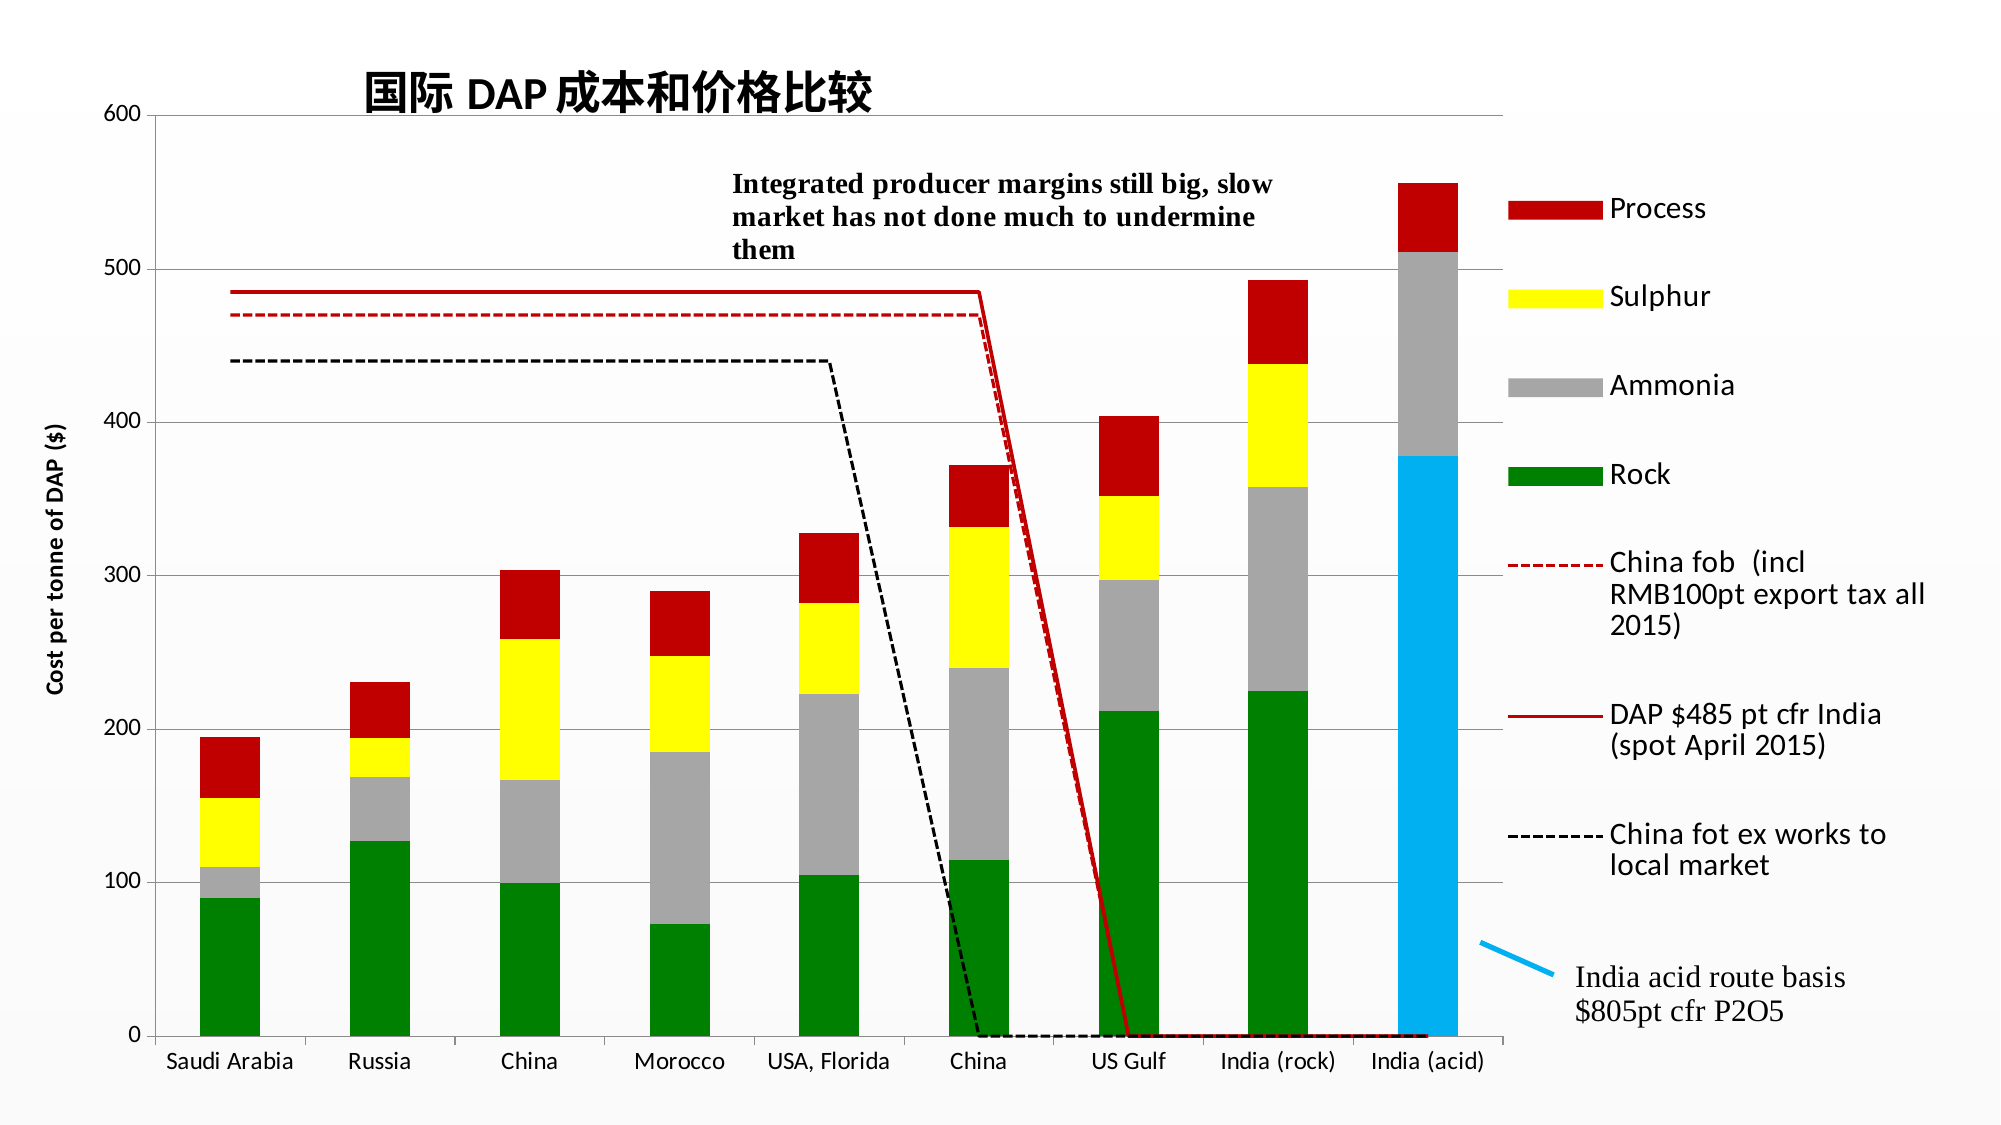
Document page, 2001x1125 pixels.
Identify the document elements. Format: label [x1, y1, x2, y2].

chart [21, 29, 1950, 1101]
